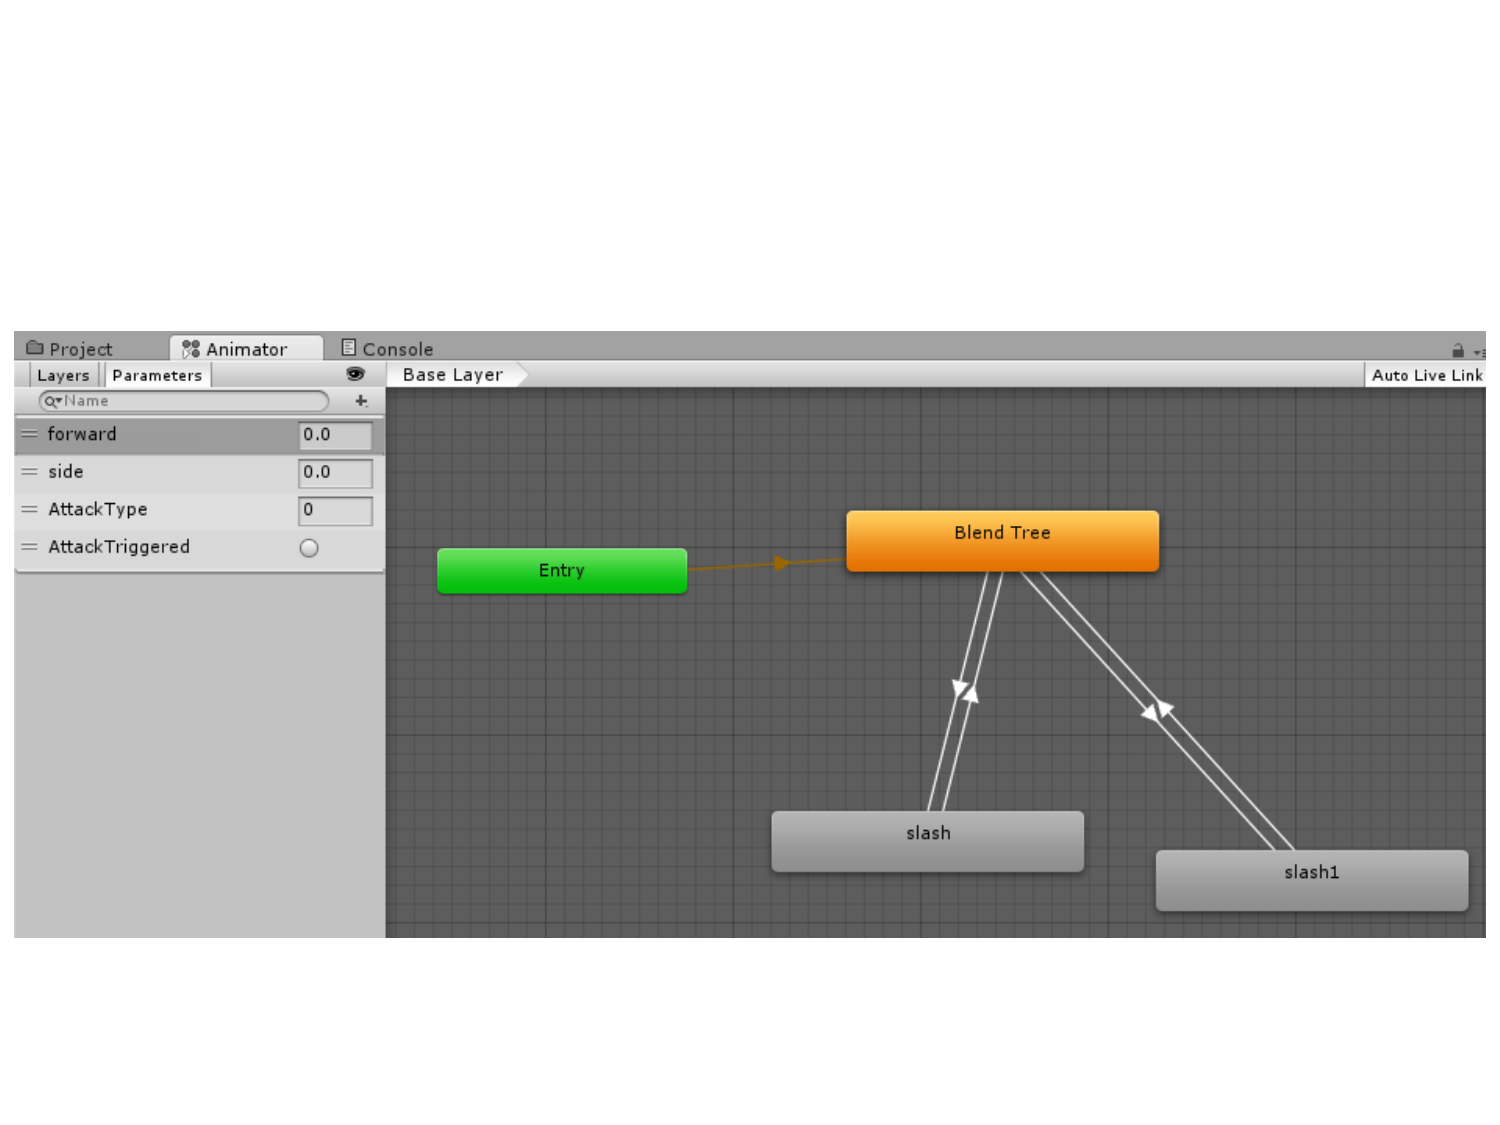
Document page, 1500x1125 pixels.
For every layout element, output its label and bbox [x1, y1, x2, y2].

picture [13, 330, 1487, 938]
